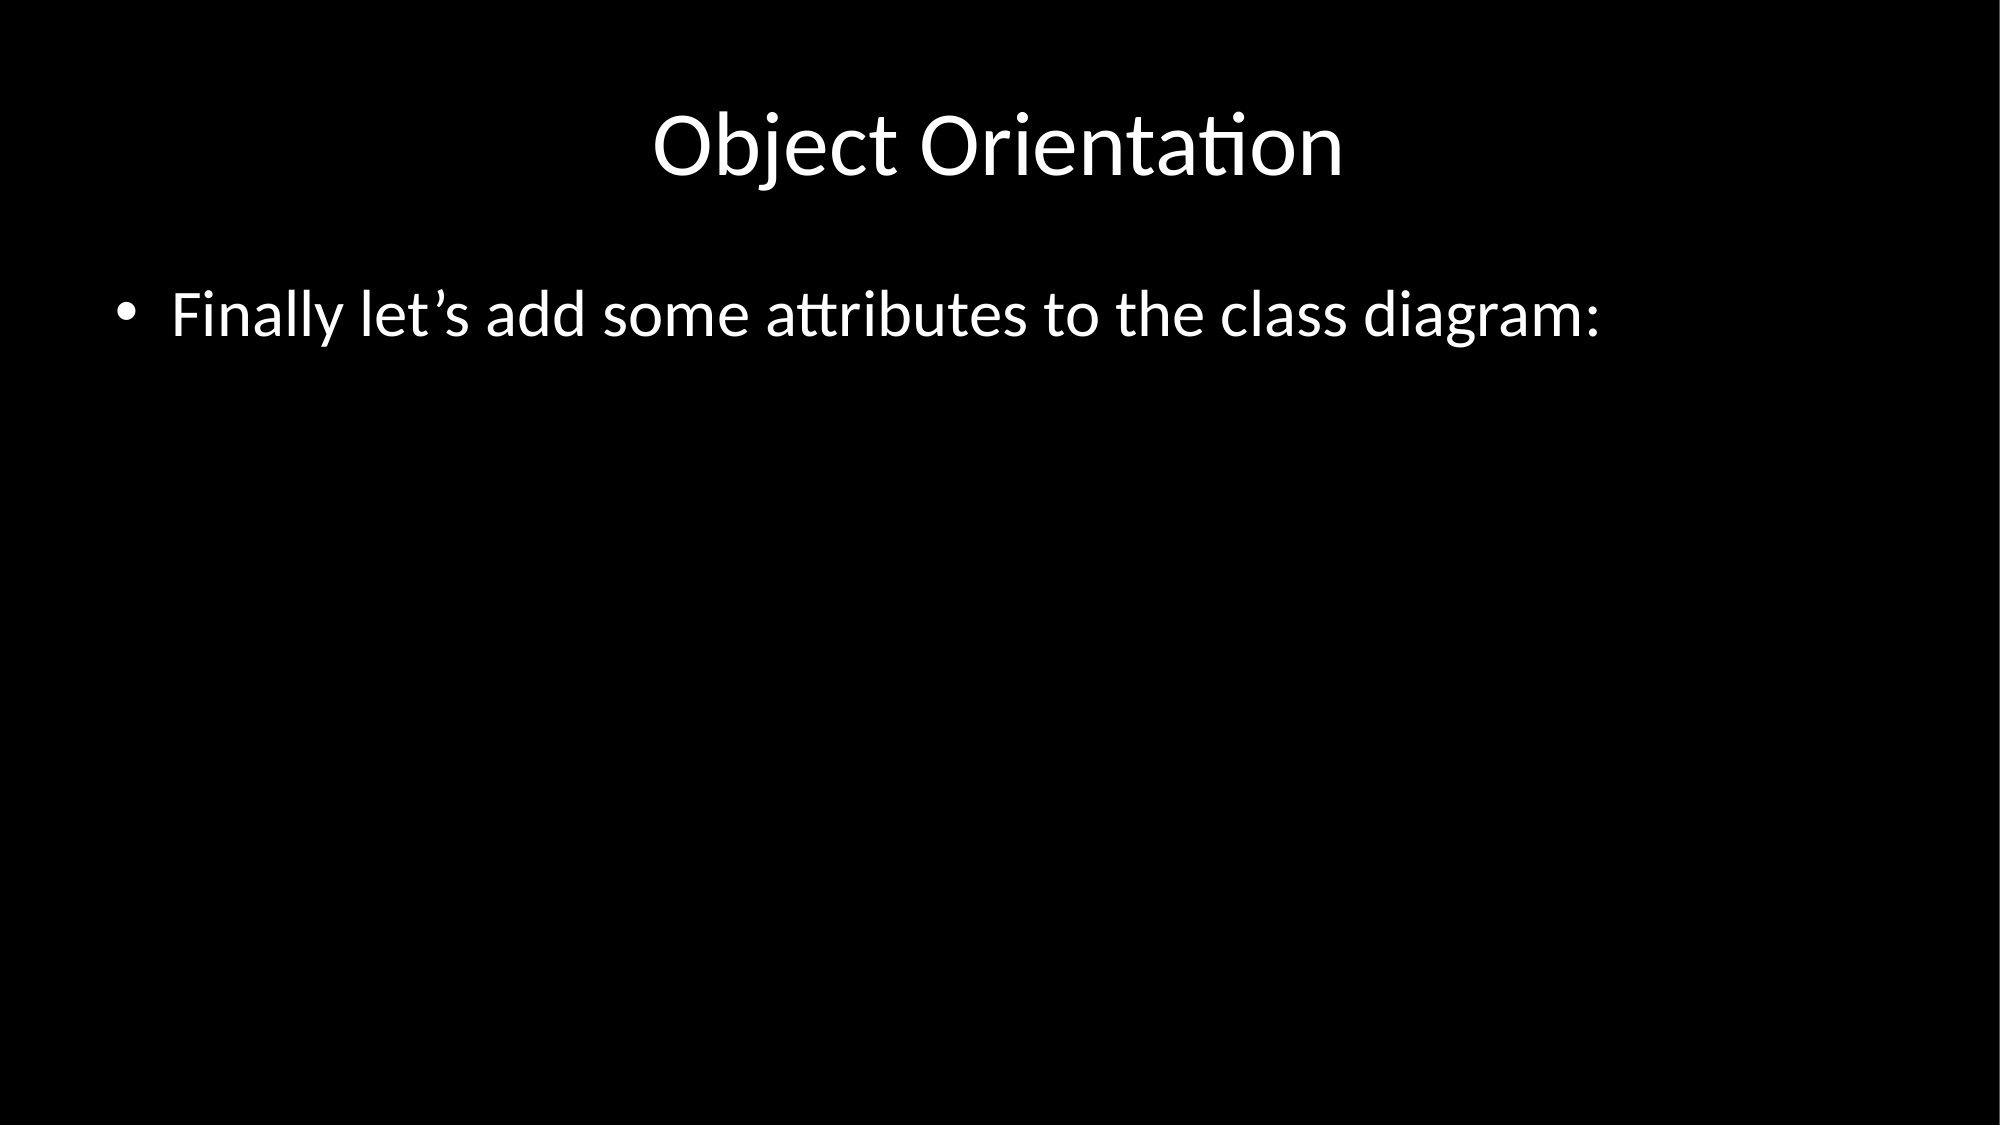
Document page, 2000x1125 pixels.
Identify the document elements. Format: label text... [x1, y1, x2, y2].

title Object Orientation [99, 45, 1900, 233]
list Finally let’s add some attributes to the class diagram: [99, 262, 1900, 1005]
